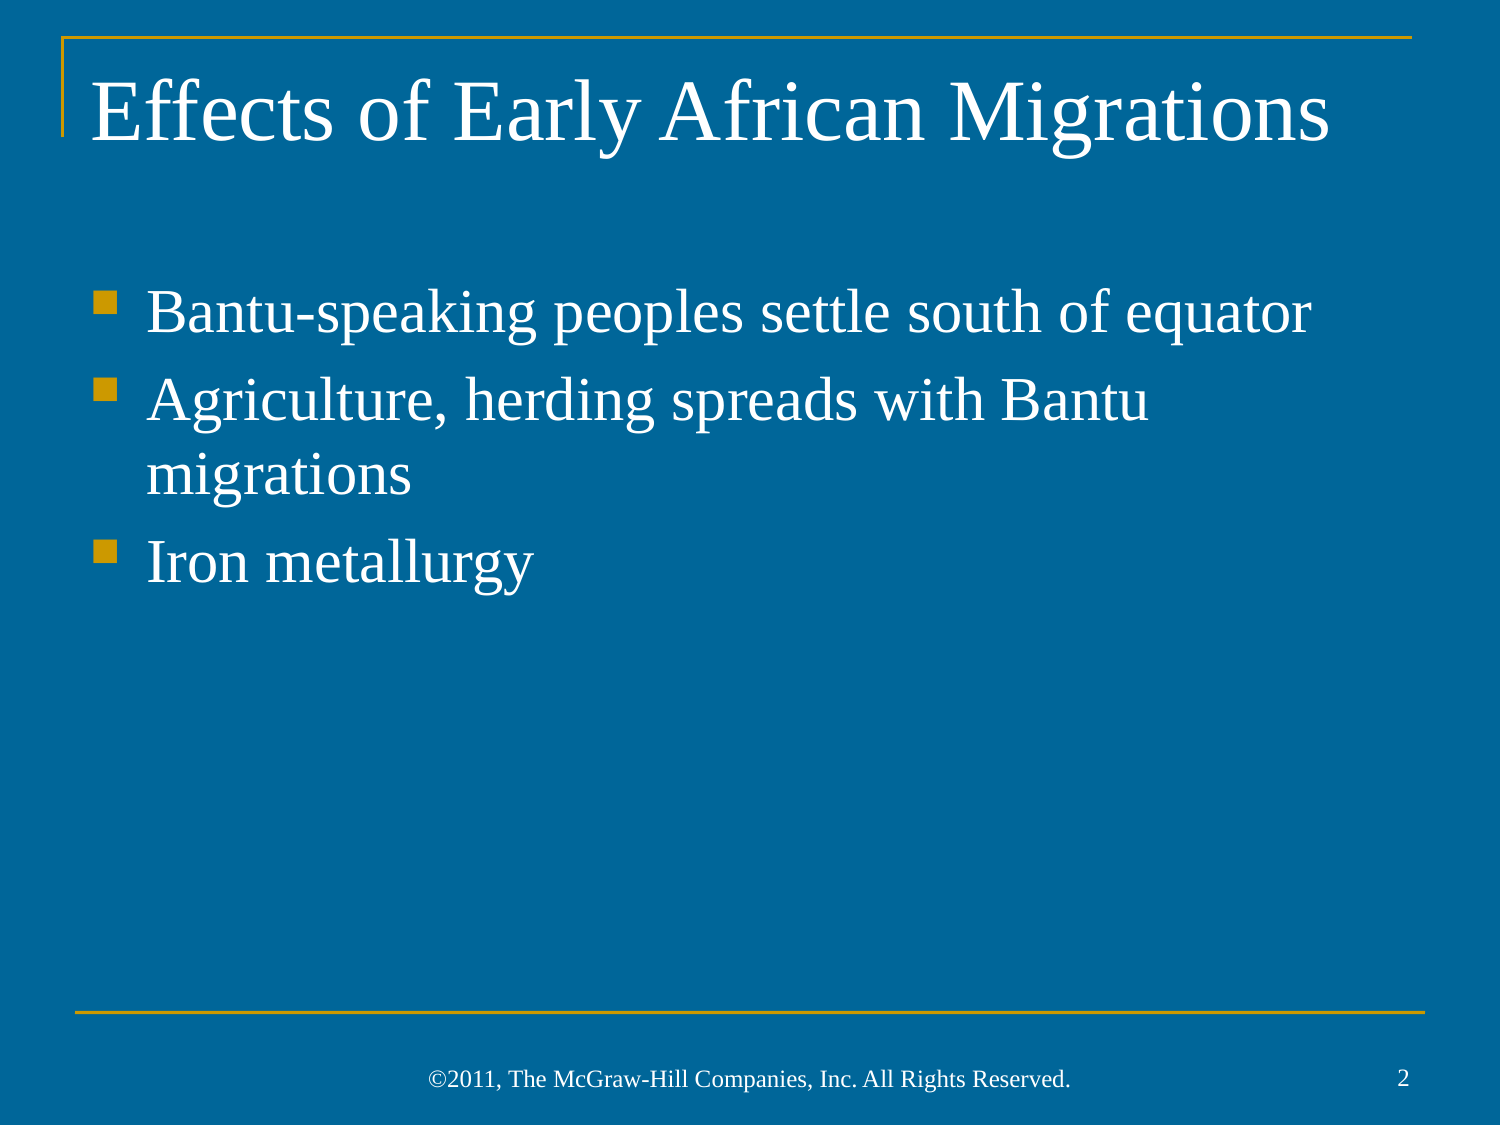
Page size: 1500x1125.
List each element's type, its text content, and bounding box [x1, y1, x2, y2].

list Bantu-speaking peoples settle south of equator Agriculture, herding spreads with Bantu migrations Iron metallurgy [74, 262, 1426, 1006]
slide_number 2 [1074, 1023, 1426, 1100]
footer ©2011, The McGraw-Hill Companies, Inc. All Rights Reserved. [324, 1024, 1176, 1101]
title Effects of Early African Migrations [74, 45, 1426, 233]
